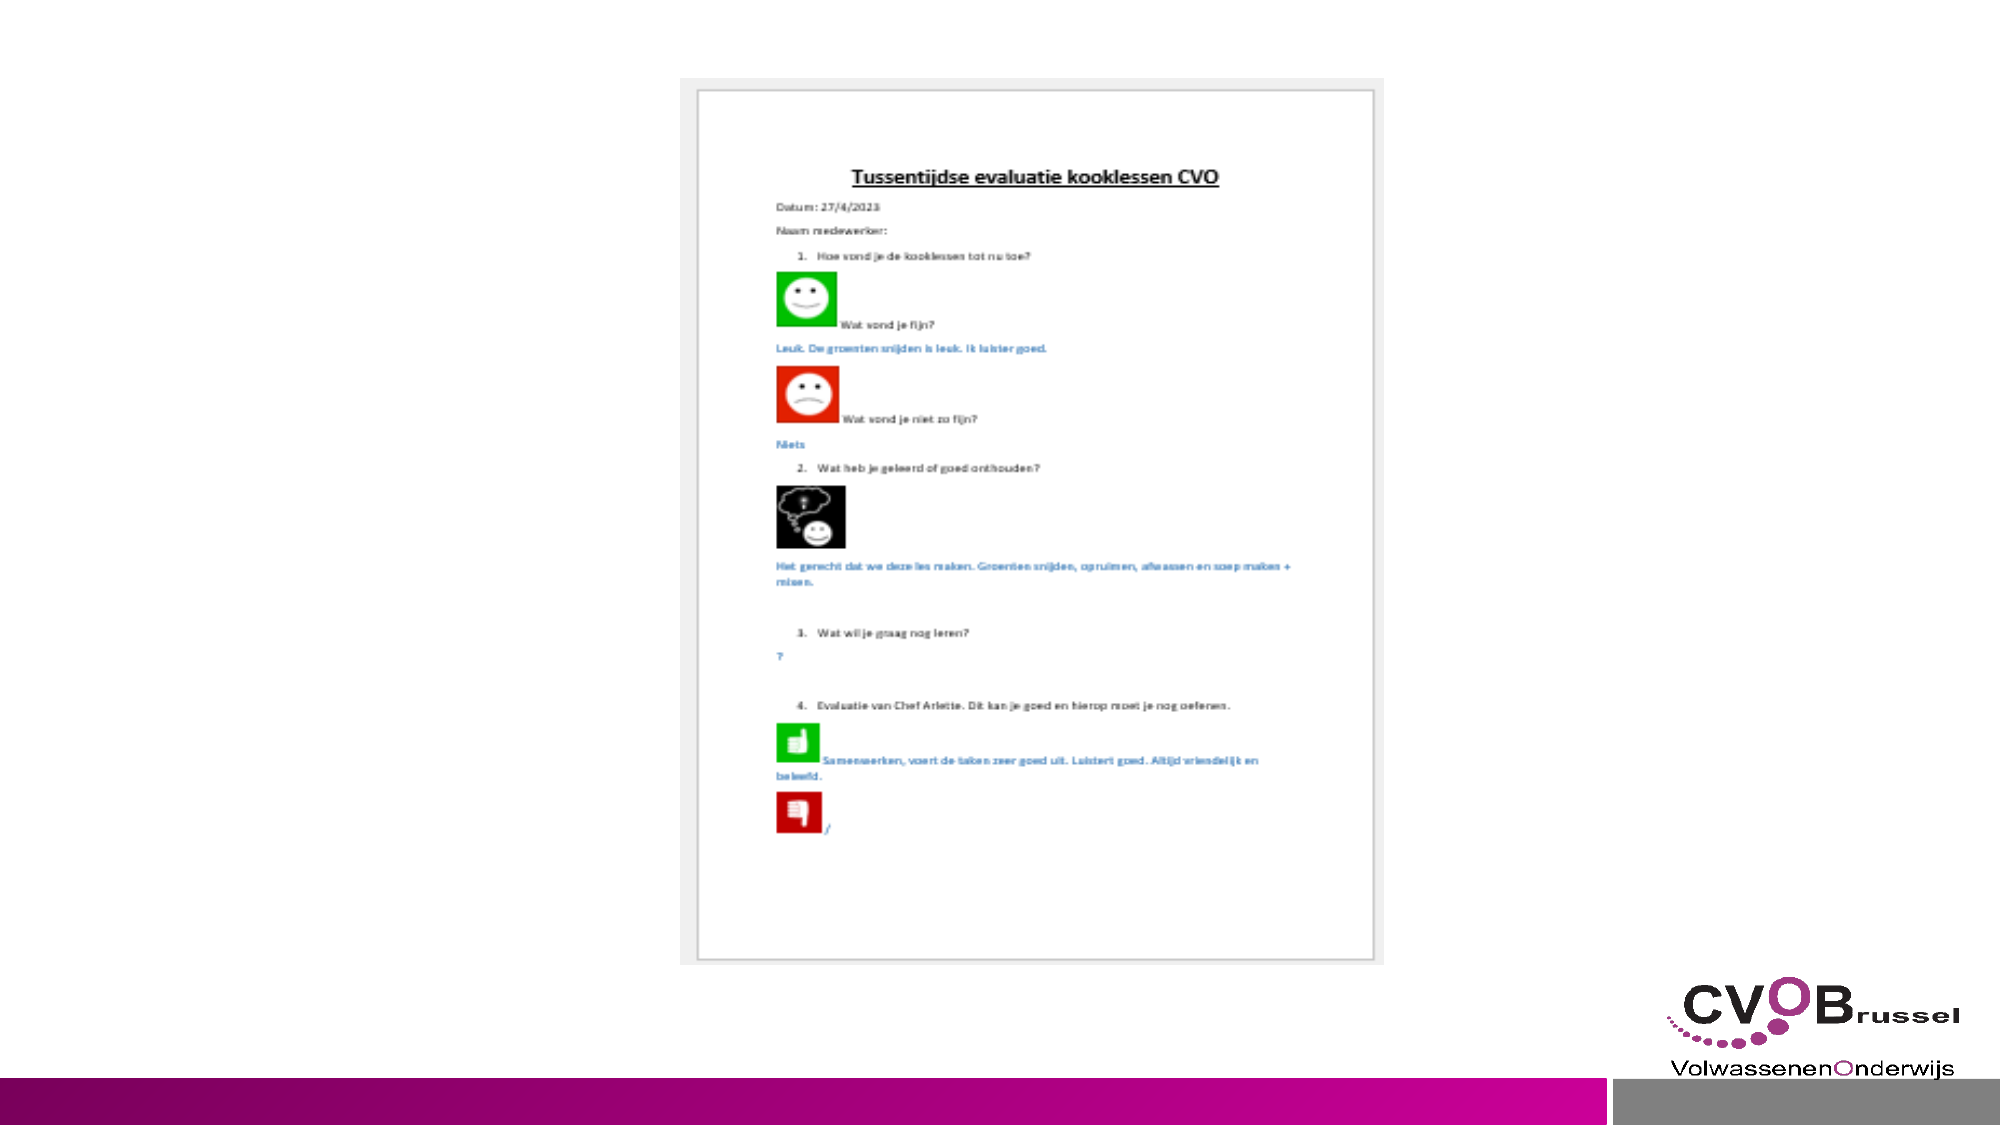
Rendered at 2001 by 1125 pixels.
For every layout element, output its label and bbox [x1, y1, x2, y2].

picture [680, 78, 1384, 965]
picture [1651, 966, 1973, 1087]
